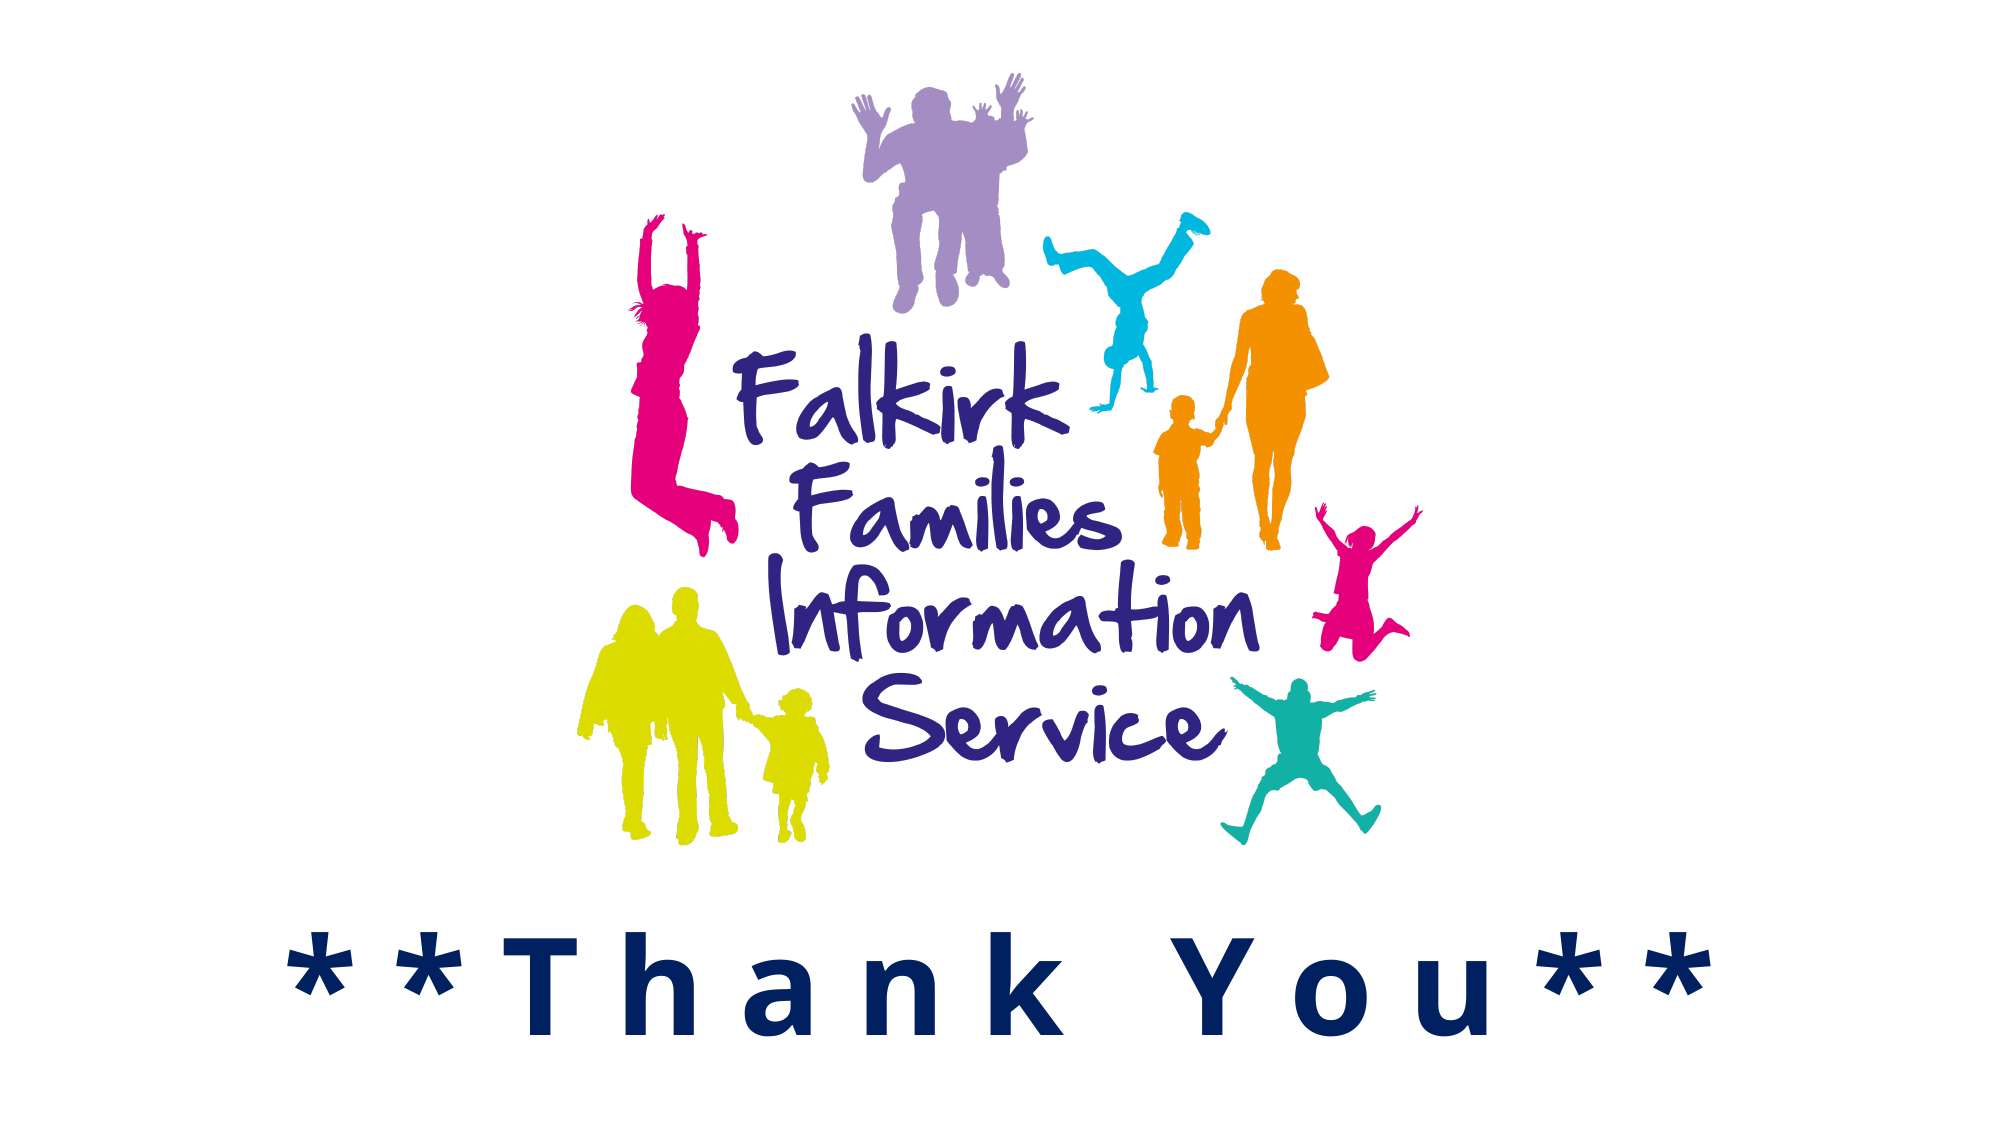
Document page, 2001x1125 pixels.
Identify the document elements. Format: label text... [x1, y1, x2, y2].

picture [577, 72, 1423, 846]
text_box * * T h a n k Y o u * * [49, 893, 1951, 1071]
